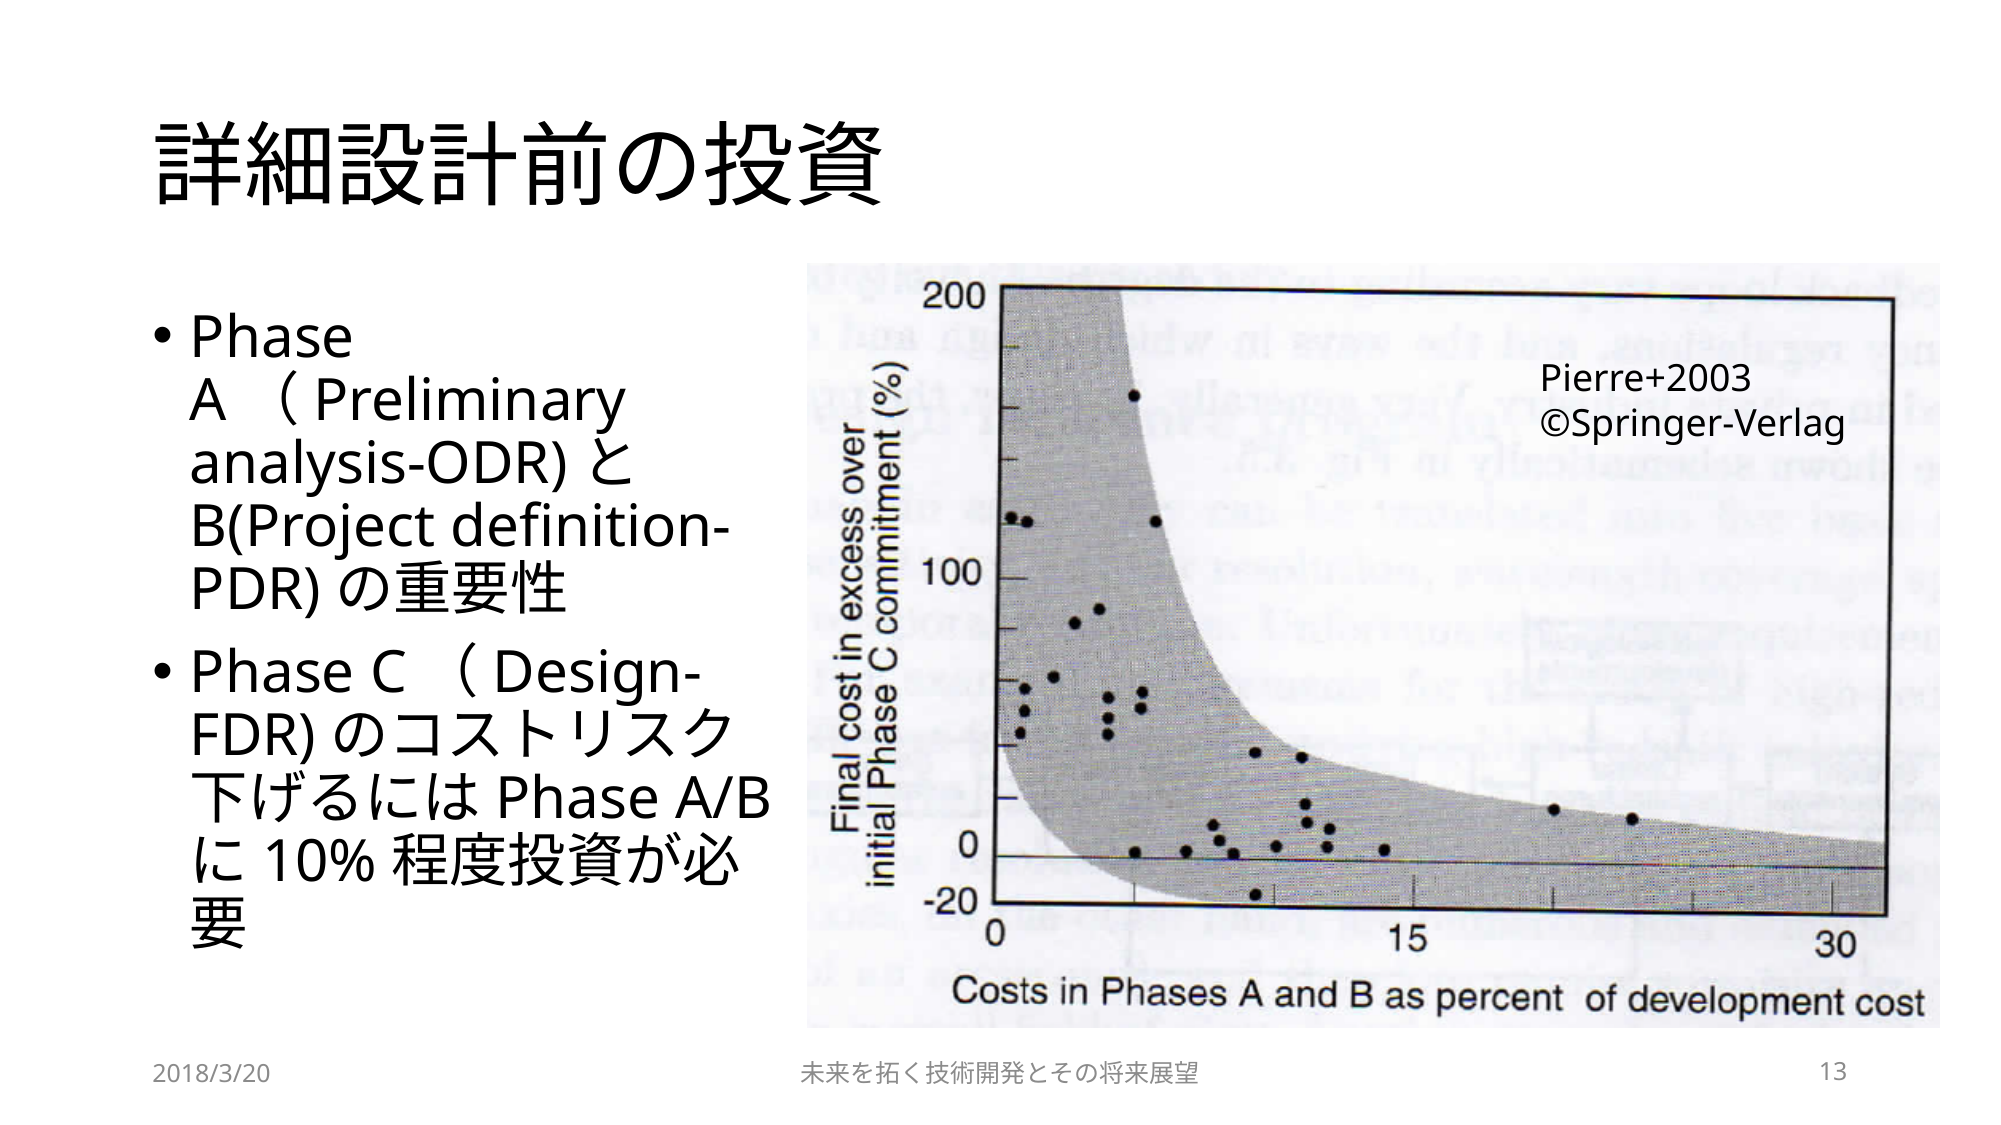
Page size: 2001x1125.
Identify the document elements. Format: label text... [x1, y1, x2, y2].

title 詳細設計前の投資 [137, 59, 1863, 278]
slide_number 13 [1412, 1042, 1863, 1103]
picture [807, 263, 1940, 1028]
footer 未来を拓く技術開発とその将来展望 [662, 1042, 1338, 1103]
list Phase A（Preliminary analysis-ODR)とB(Project definition-PDR)の重要性 Phase C（Design-FDR)のコストリスク下げるにはPhase A/Bに10%程度投資が必要 [137, 299, 807, 1028]
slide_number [137, 1042, 588, 1103]
